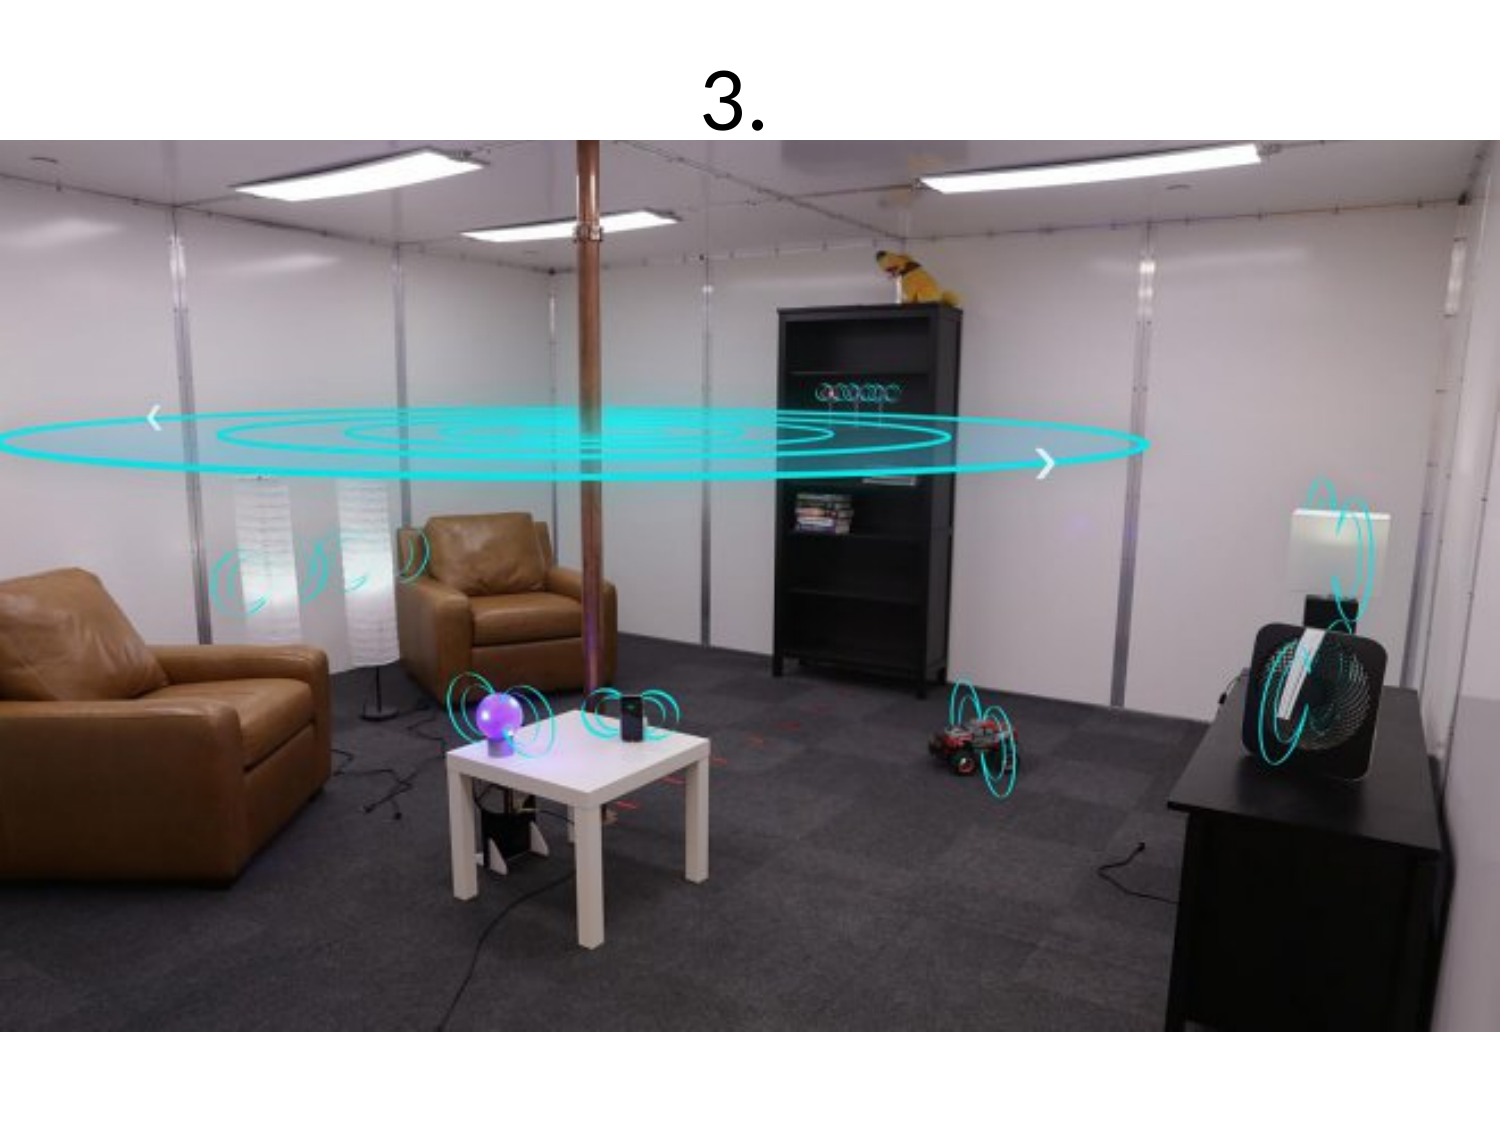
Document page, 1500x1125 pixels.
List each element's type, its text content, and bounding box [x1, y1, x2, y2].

picture [0, 140, 1500, 1032]
title 3. [70, 0, 1421, 139]
